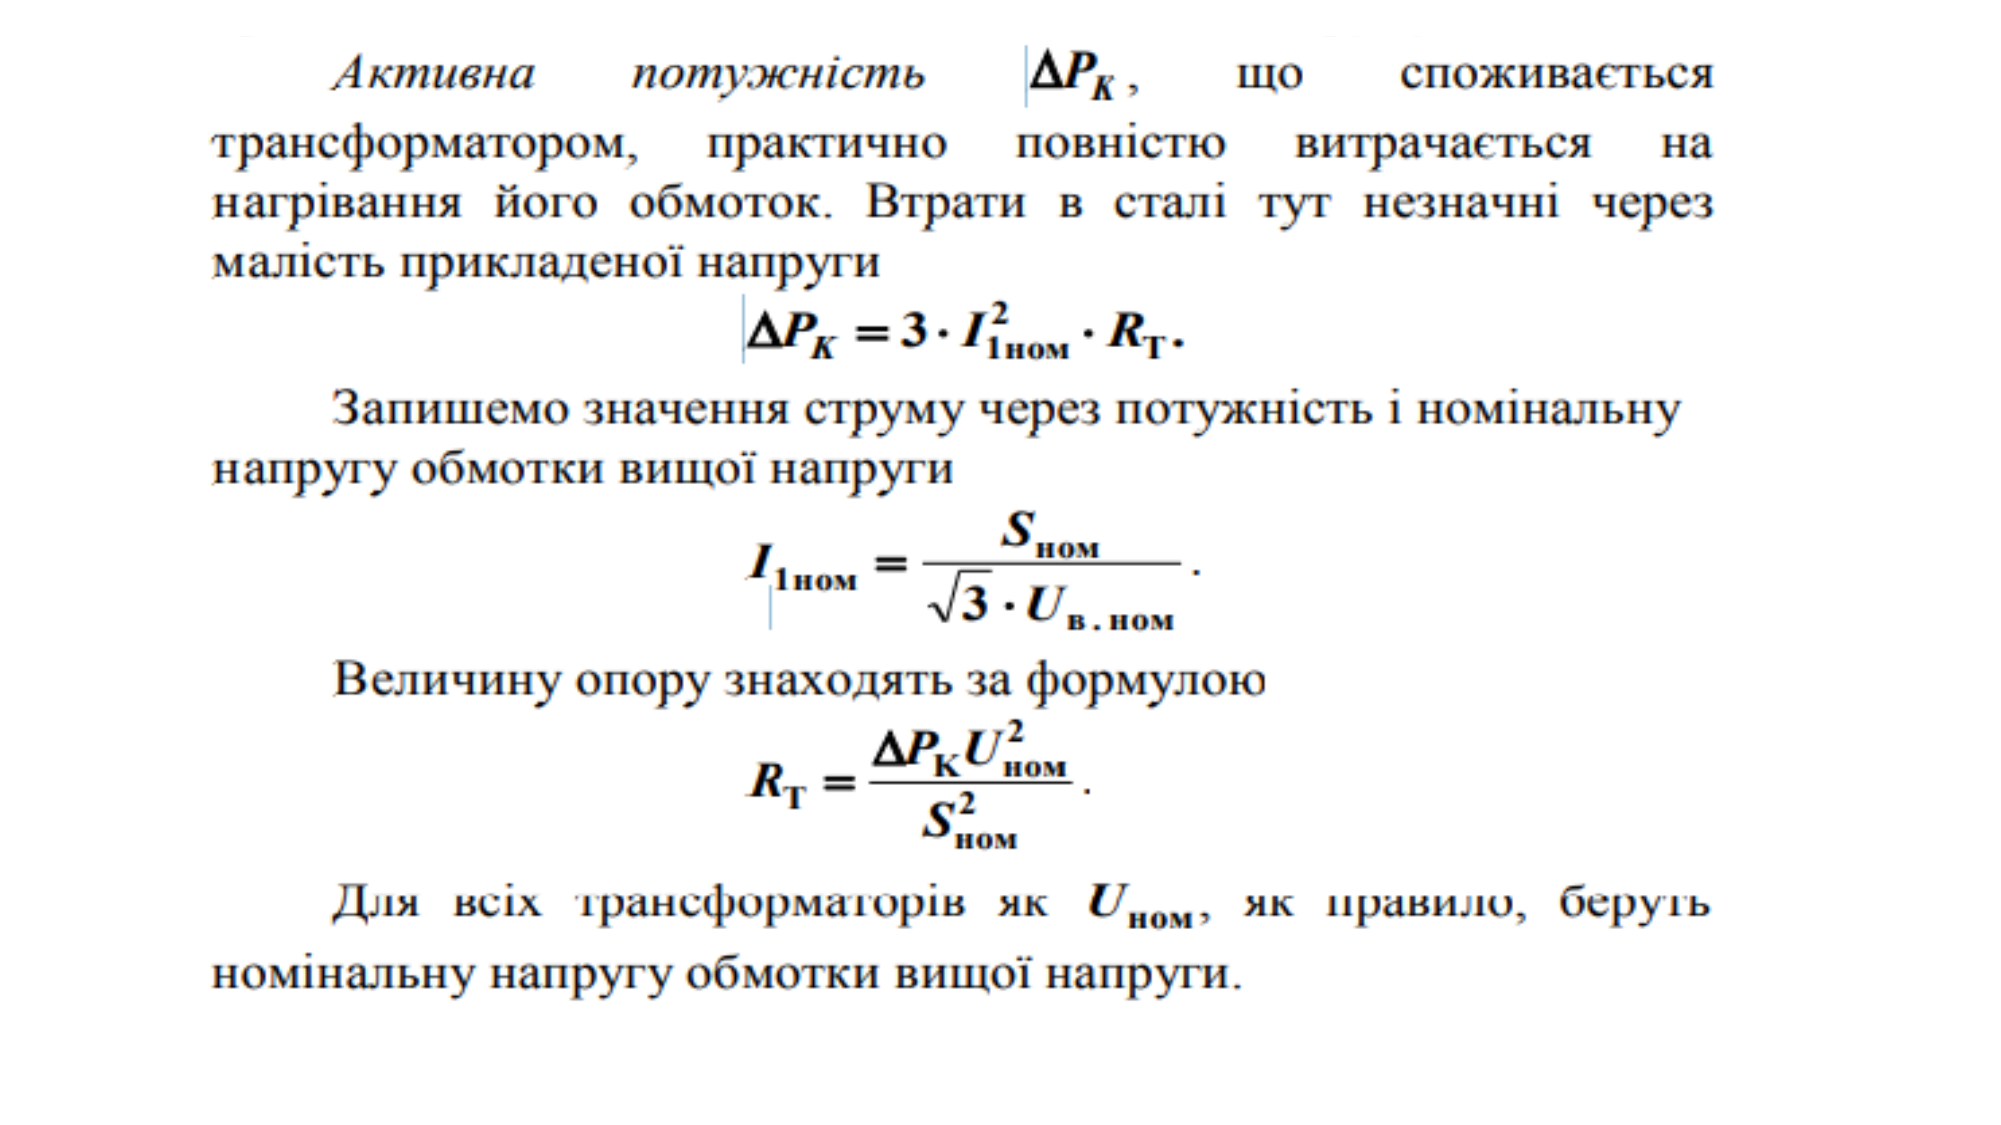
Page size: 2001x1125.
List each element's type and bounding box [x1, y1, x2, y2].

list [83, 35, 1764, 1010]
